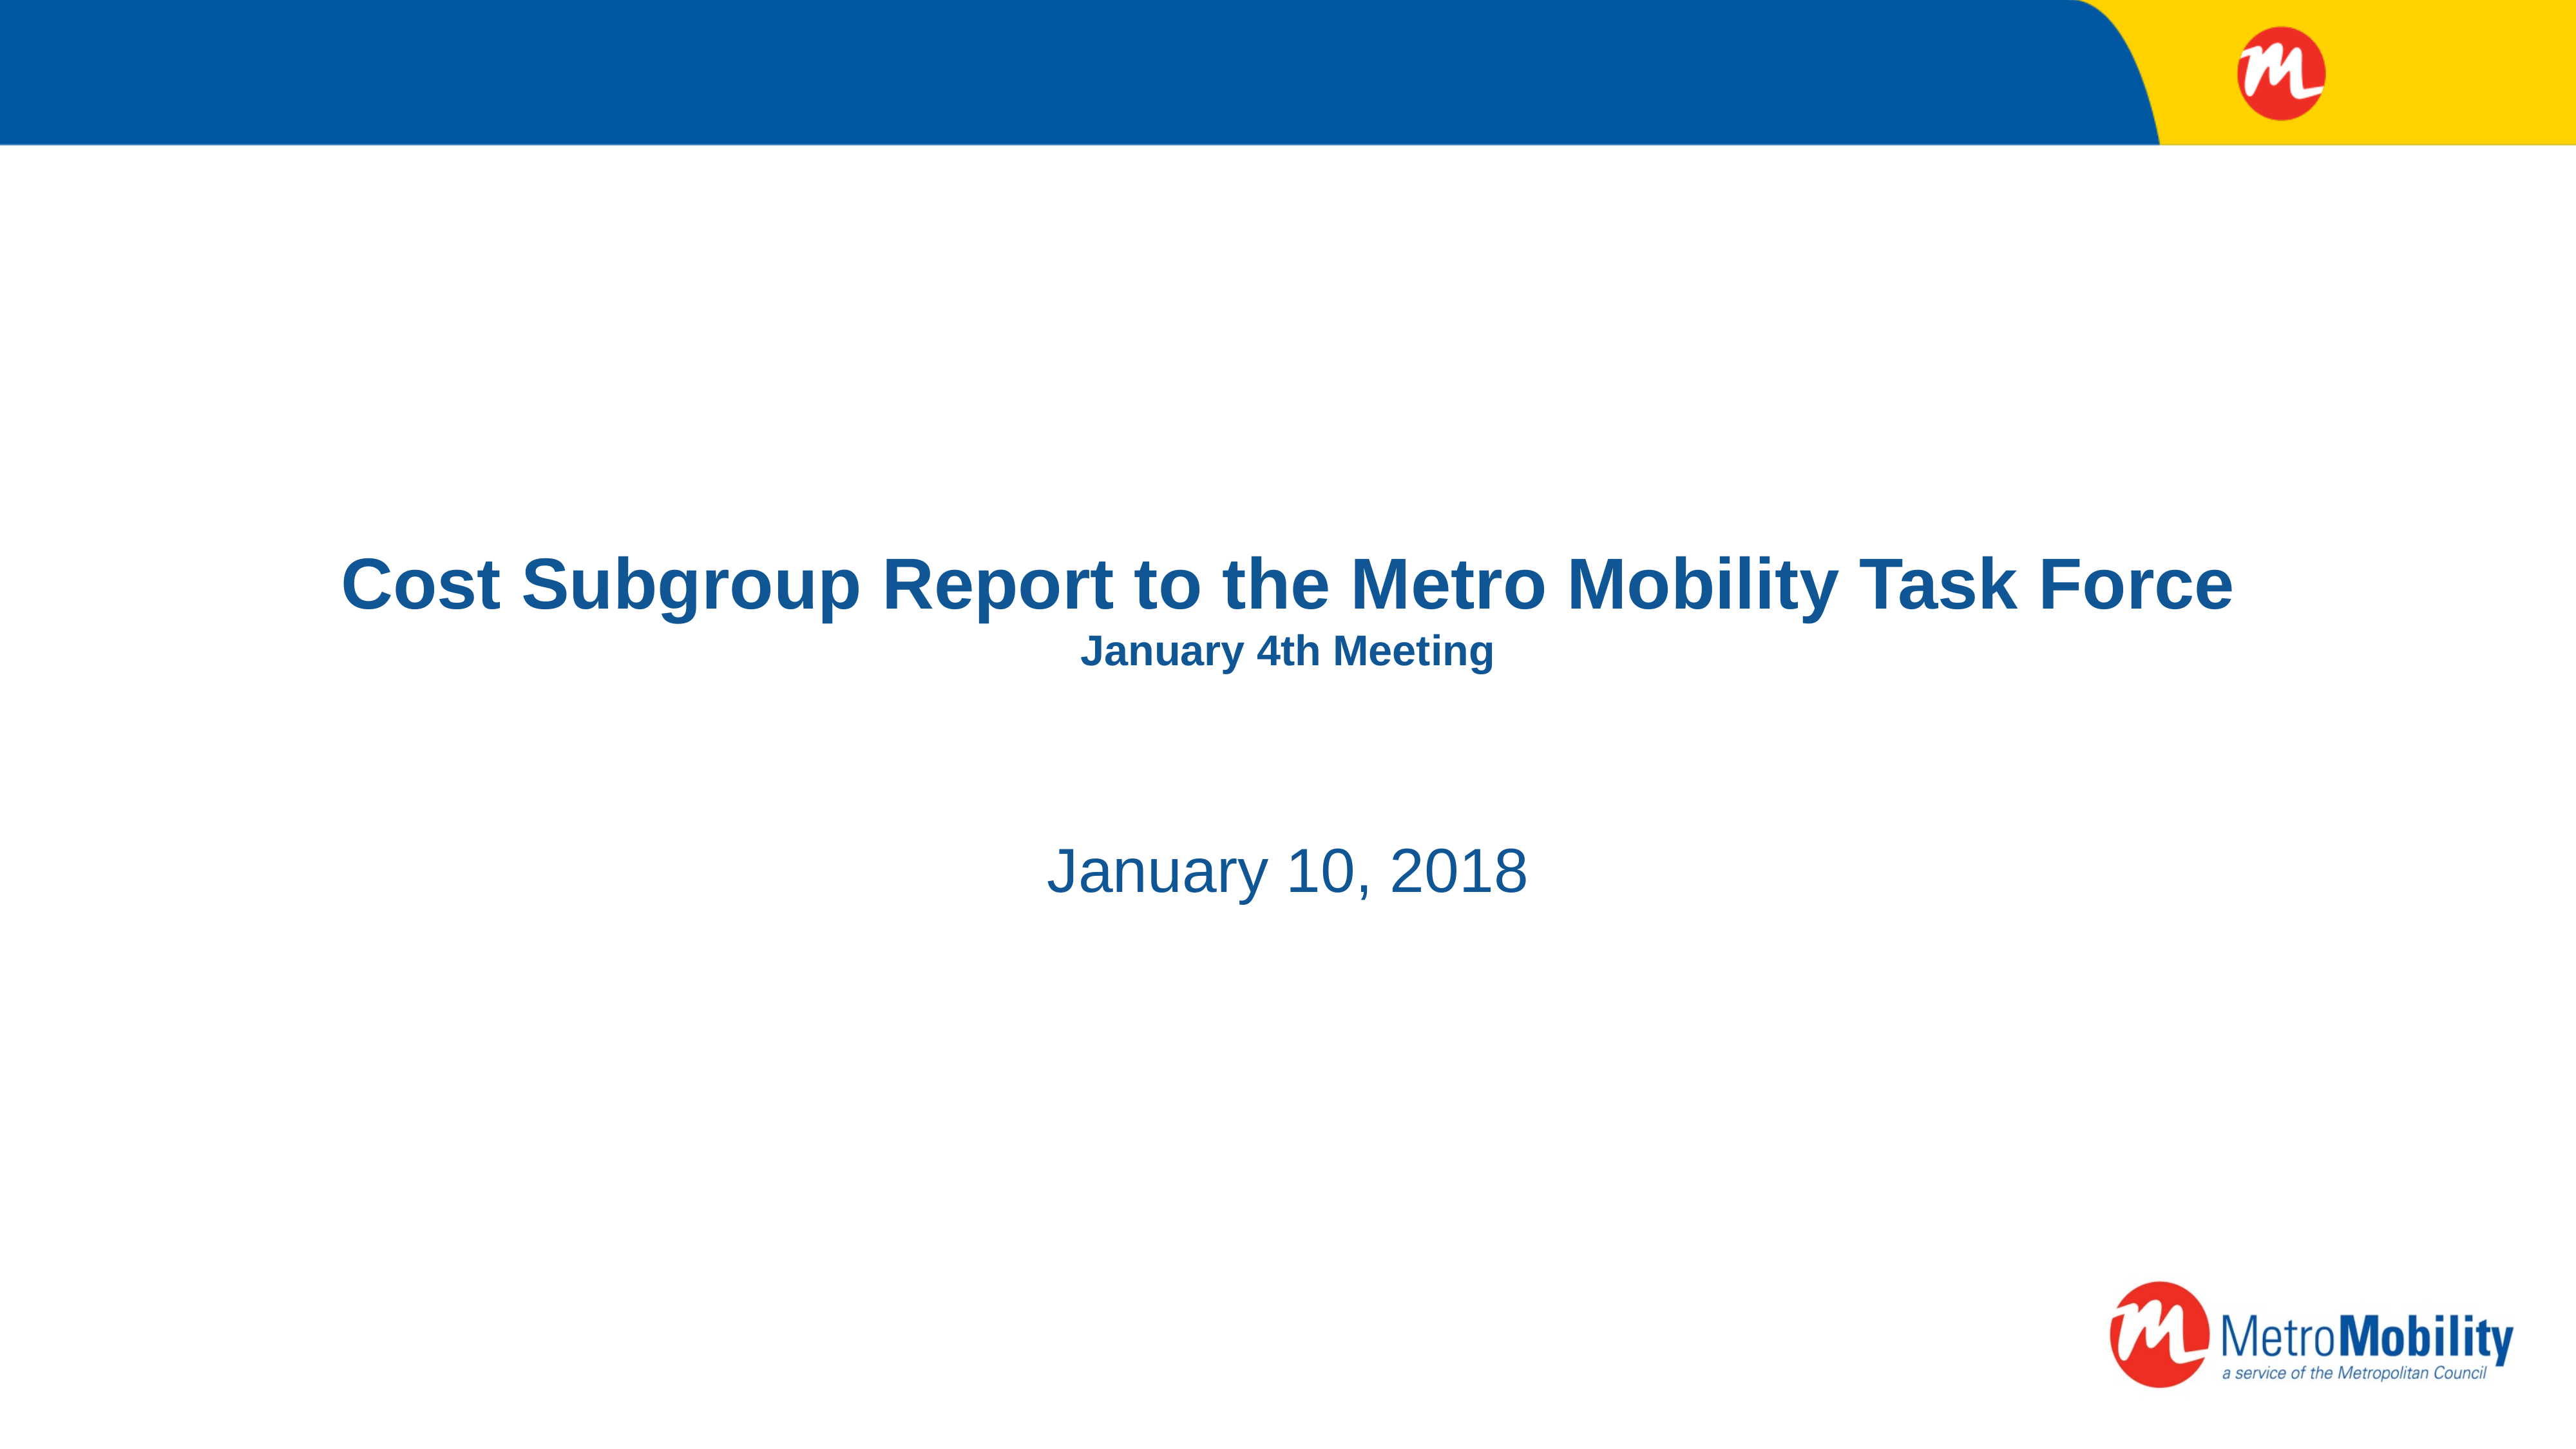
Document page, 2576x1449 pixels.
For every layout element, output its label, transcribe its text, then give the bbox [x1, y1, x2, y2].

subtitle January 10, 2018 [386, 820, 2190, 1192]
picture [0, 0, 2576, 1449]
title Cost Subgroup Report to the Metro Mobility Task Force January 4th Meeting [193, 450, 2383, 761]
